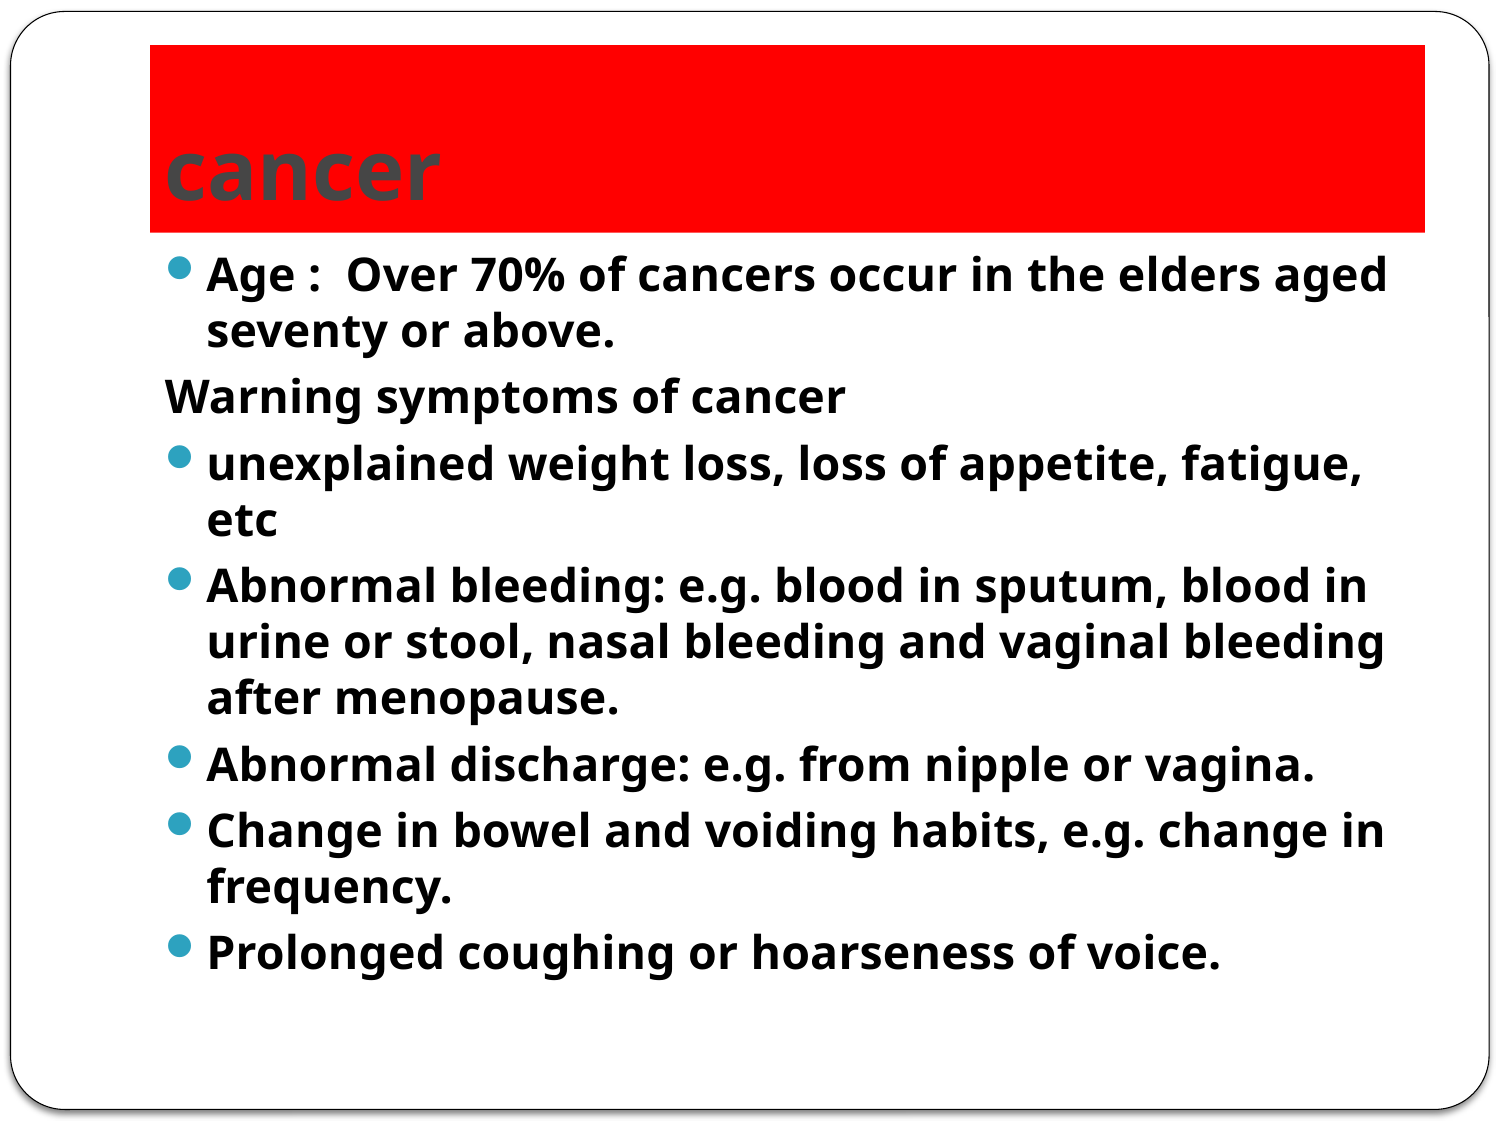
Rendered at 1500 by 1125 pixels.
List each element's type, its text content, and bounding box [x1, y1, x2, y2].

list Age : Over 70% of cancers occur in the elders aged seventy or above. Warning symptoms of cancer unexplained weight loss, loss of appetite, fatigue, etc Abnormal bleeding: e.g. blood in sputum, blood in urine or stool, nasal bleeding and vaginal bleeding after menopause. Abnormal discharge: e.g. from nipple or vagina. Change in bowel and voiding habits, e.g. change in frequency. Prolonged coughing or hoarseness of voice. [150, 237, 1425, 988]
title cancer [150, 45, 1425, 233]
